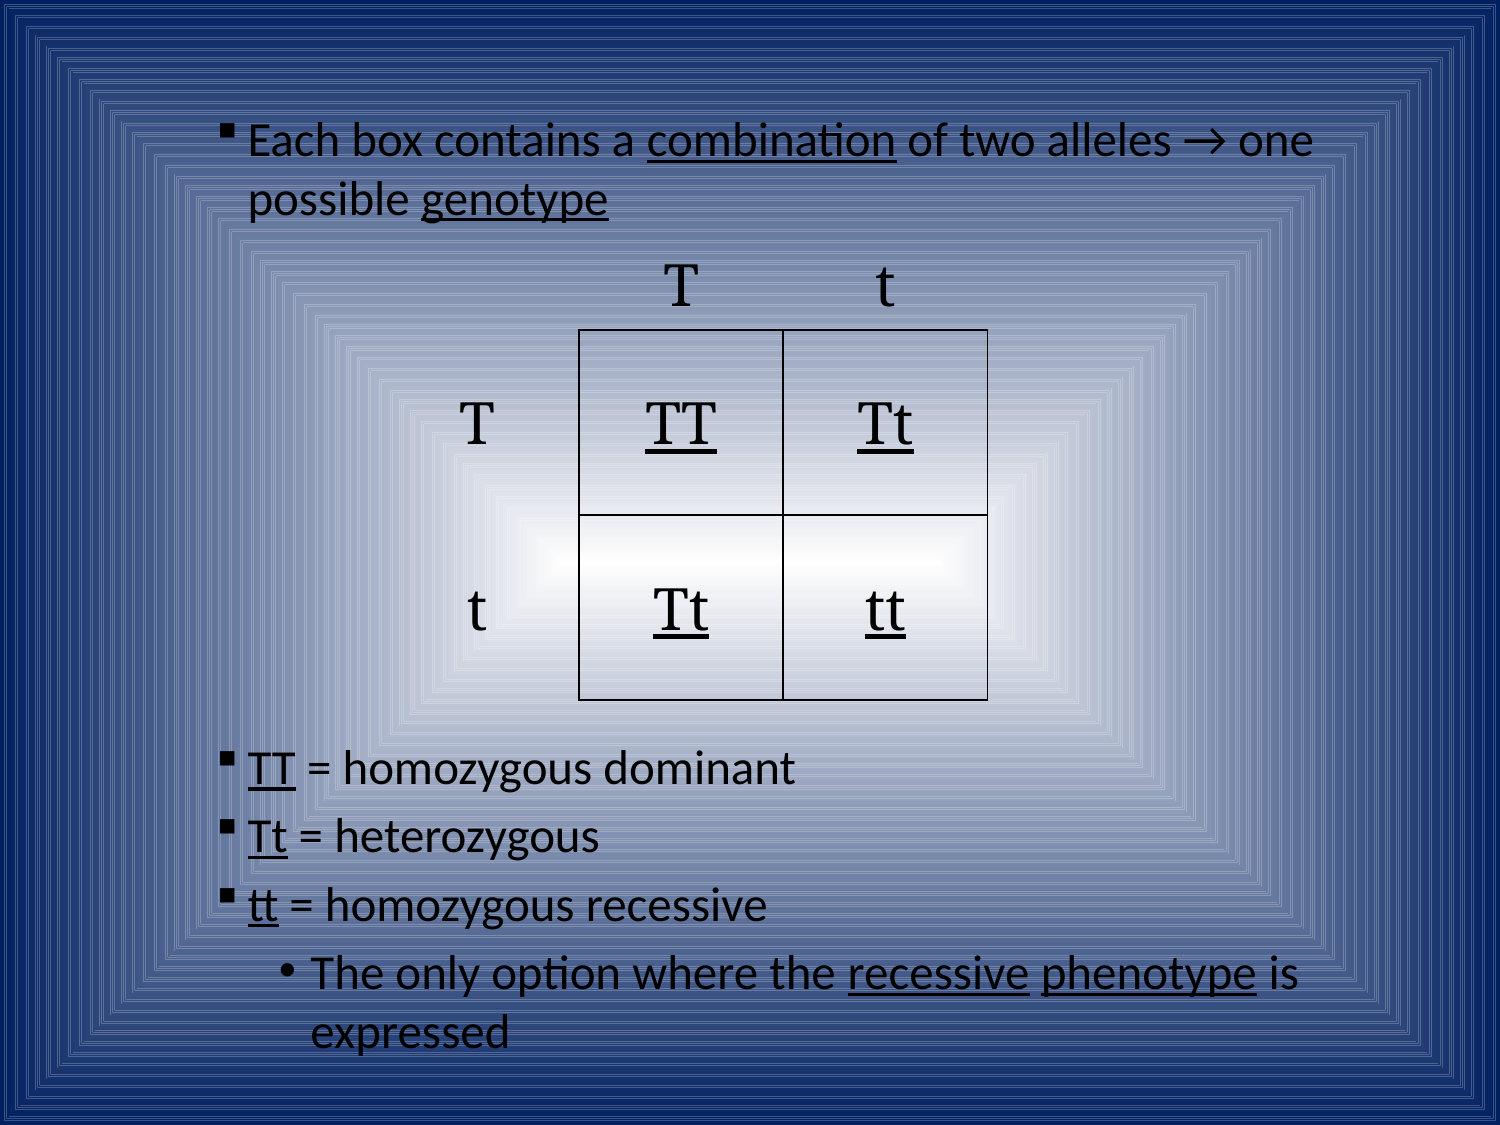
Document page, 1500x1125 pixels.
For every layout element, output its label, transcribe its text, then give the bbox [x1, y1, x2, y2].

table_cell t [375, 515, 578, 700]
table_header t [783, 238, 987, 329]
list Each box contains a combination of two alleles → one possible genotype TT = homozygous dominant Tt = heterozygous tt = homozygous recessive The only option where the recessive phenotype is expressed [75, 99, 1425, 1075]
table_cell TT [580, 331, 782, 514]
table_cell T [375, 330, 578, 515]
table_header [375, 238, 579, 330]
table_cell tt [784, 516, 987, 699]
table_cell Tt [784, 331, 987, 514]
table_header T [579, 238, 783, 329]
table_cell Tt [580, 516, 782, 699]
